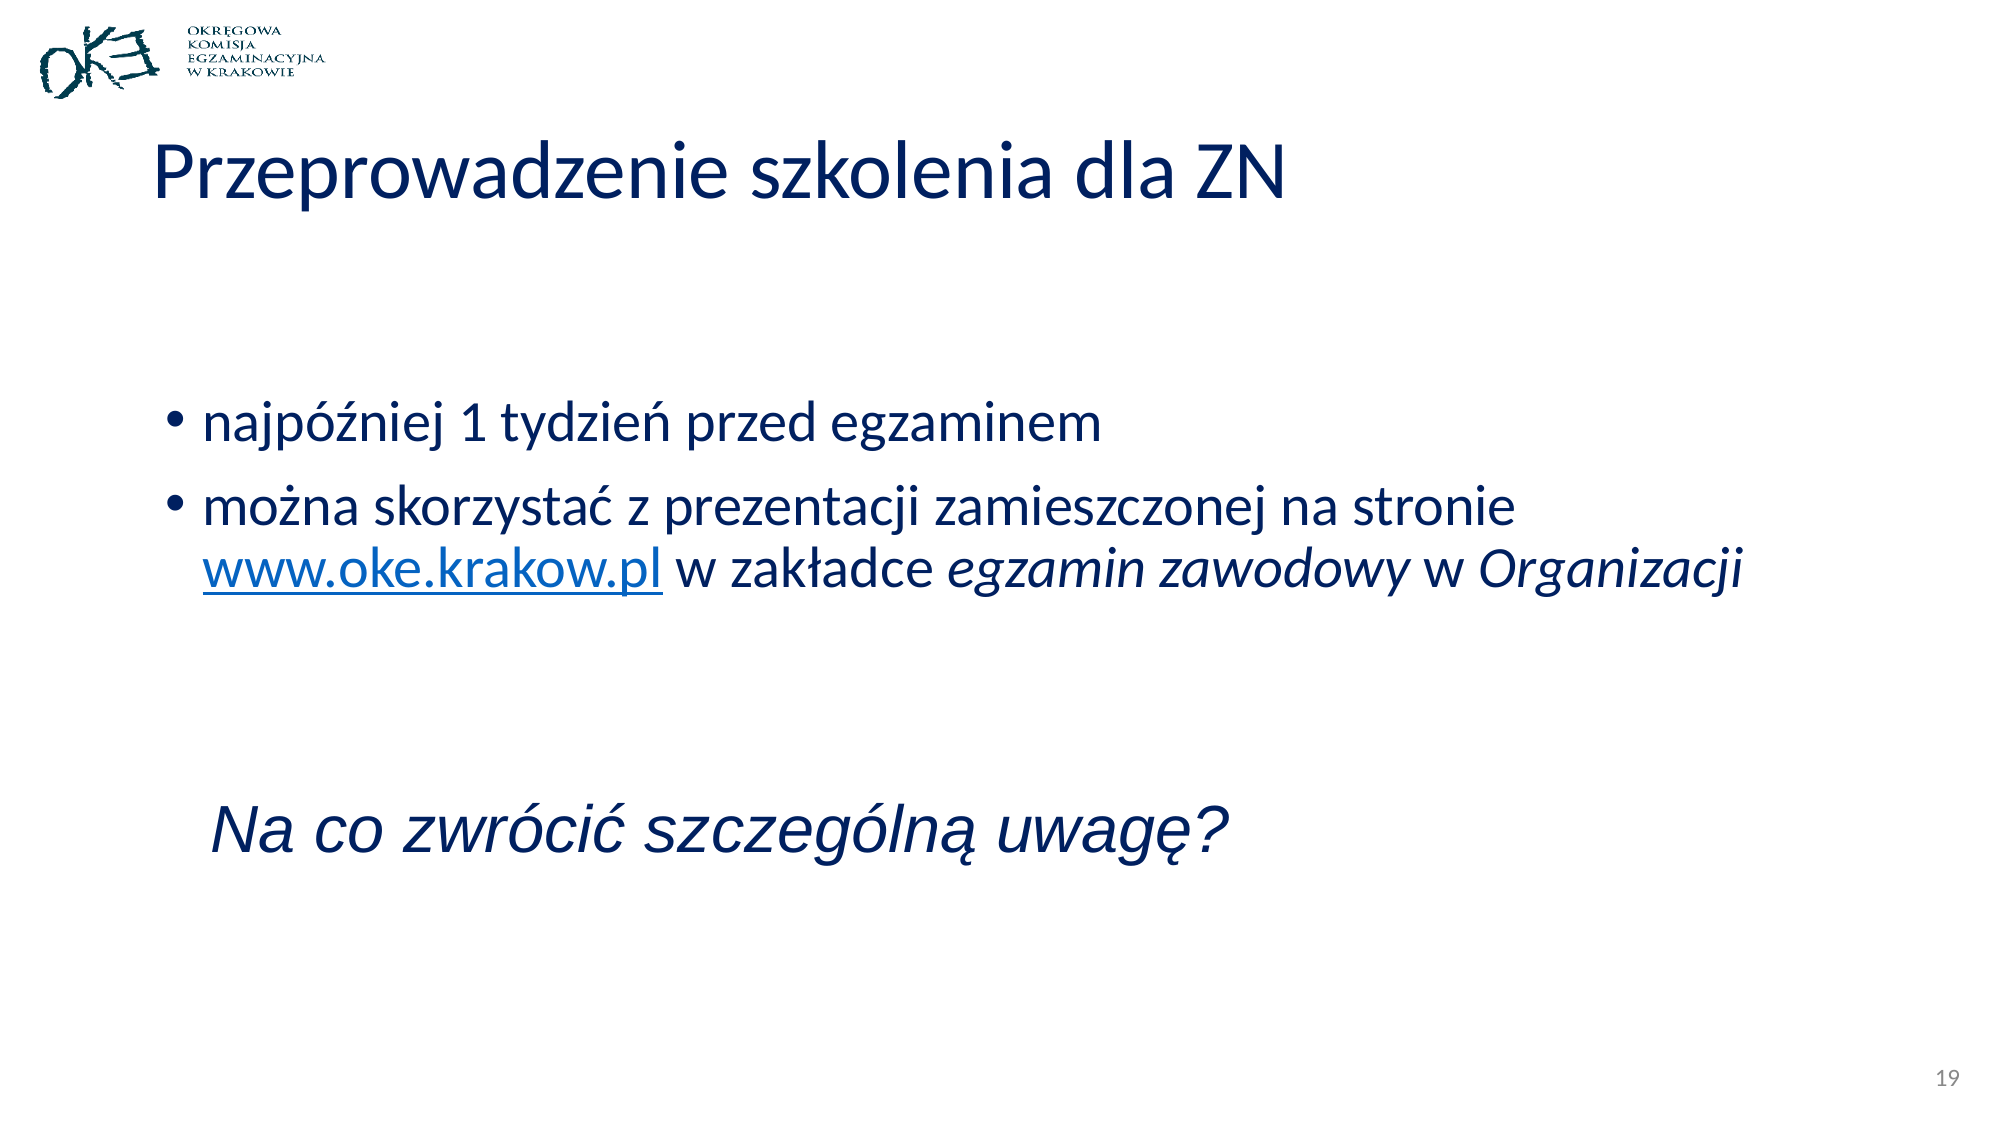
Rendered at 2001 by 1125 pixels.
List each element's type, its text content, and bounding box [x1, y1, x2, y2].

title Przeprowadzenie szkolenia dla ZN [137, 111, 1863, 231]
list najpóźniej 1 tydzień przed egzaminem można skorzystać z prezentacji zamieszczonej na stronie www.oke.krakow.pl w zakładce egzamin zawodowy w Organizacji [149, 383, 1850, 687]
picture [38, 22, 332, 99]
text_box Na co zwrócić szczególną uwagę? [195, 778, 1246, 874]
slide_number 19 [1850, 1046, 1976, 1107]
